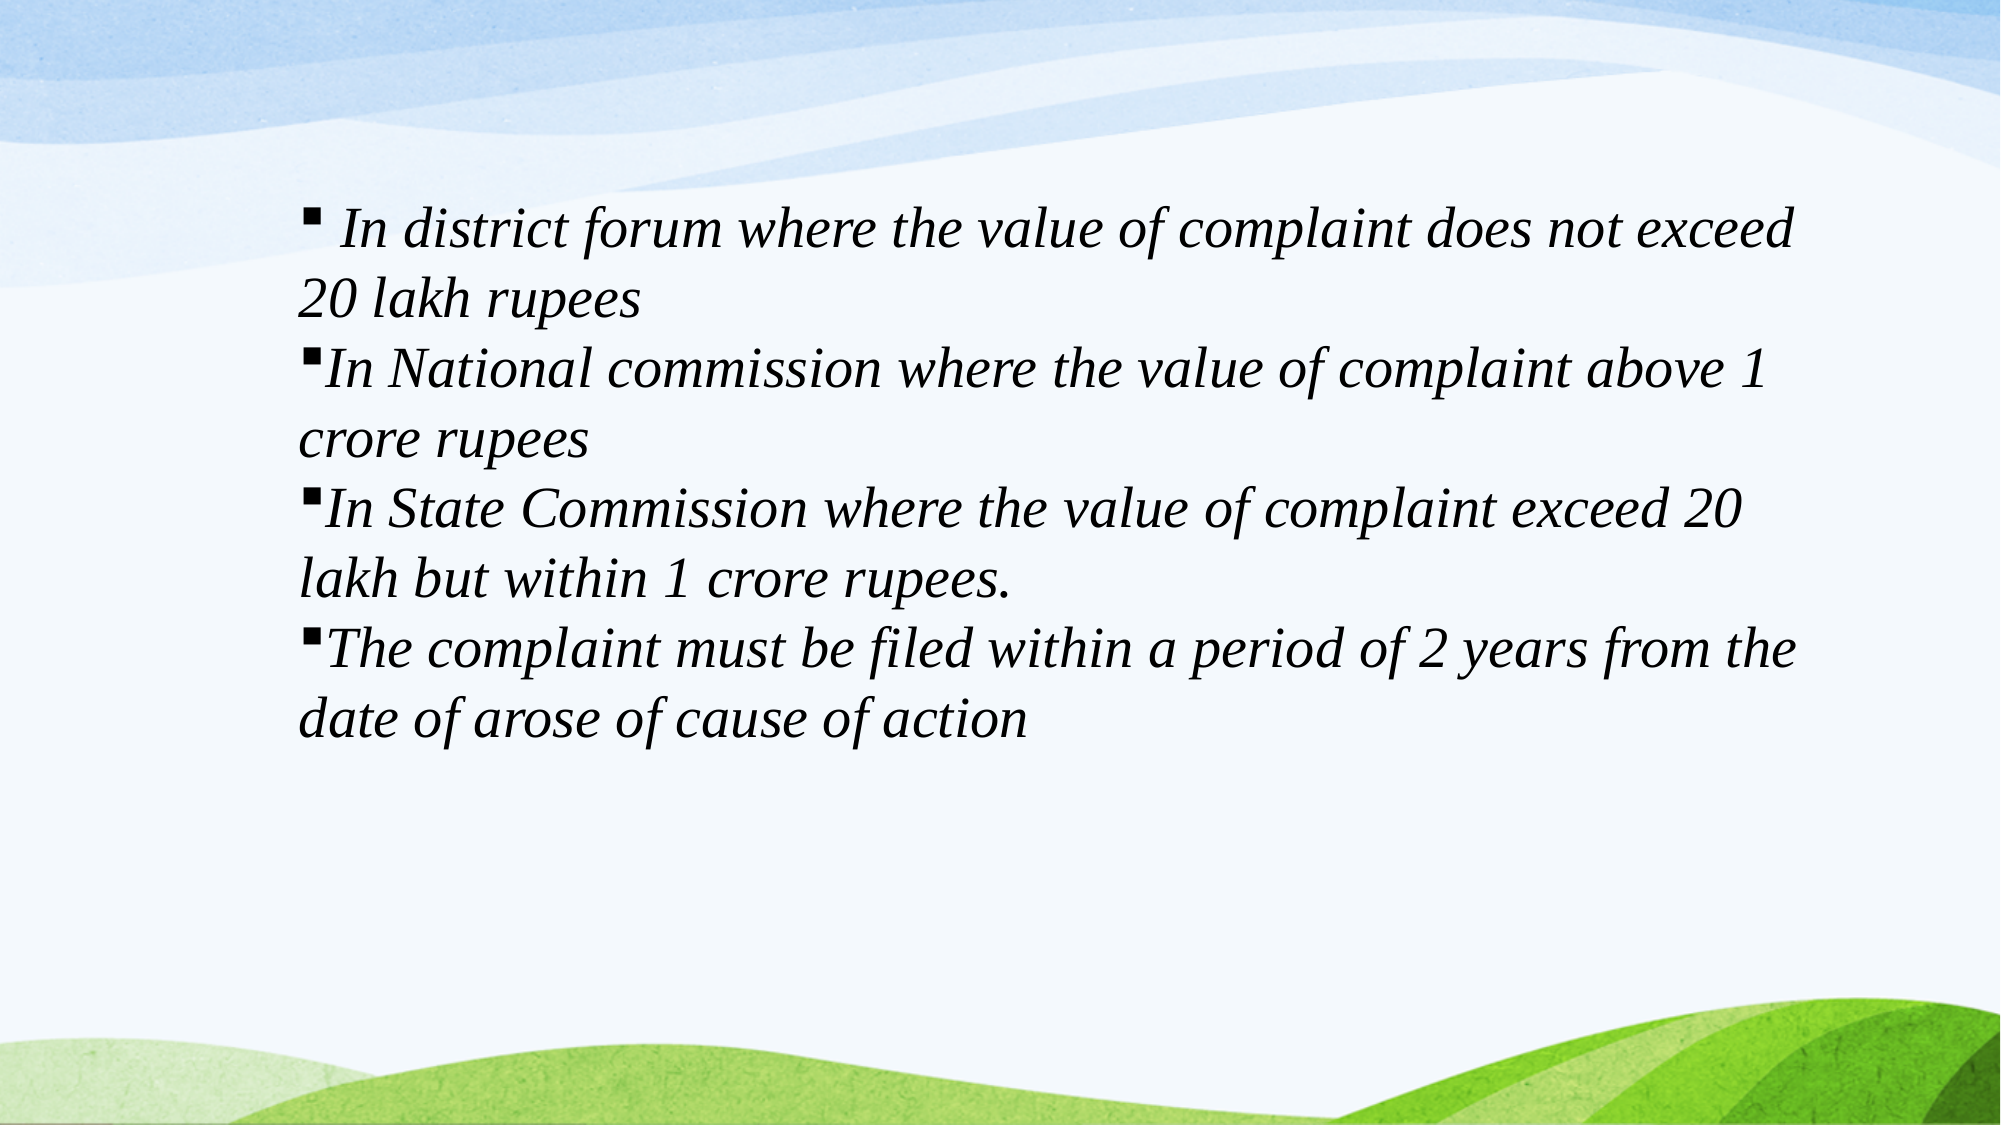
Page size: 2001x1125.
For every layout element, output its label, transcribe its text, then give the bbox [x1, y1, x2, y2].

text_box In district forum where the value of complaint does not exceed 20 lakh rupees In National commission where the value of complaint above 1 crore rupees In State Commission where the value of complaint exceed 20 lakh but within 1 crore rupees. The complaint must be filed within a period of 2 years from the date of arose of cause of action [284, 181, 1864, 757]
picture [0, 0, 2001, 1125]
